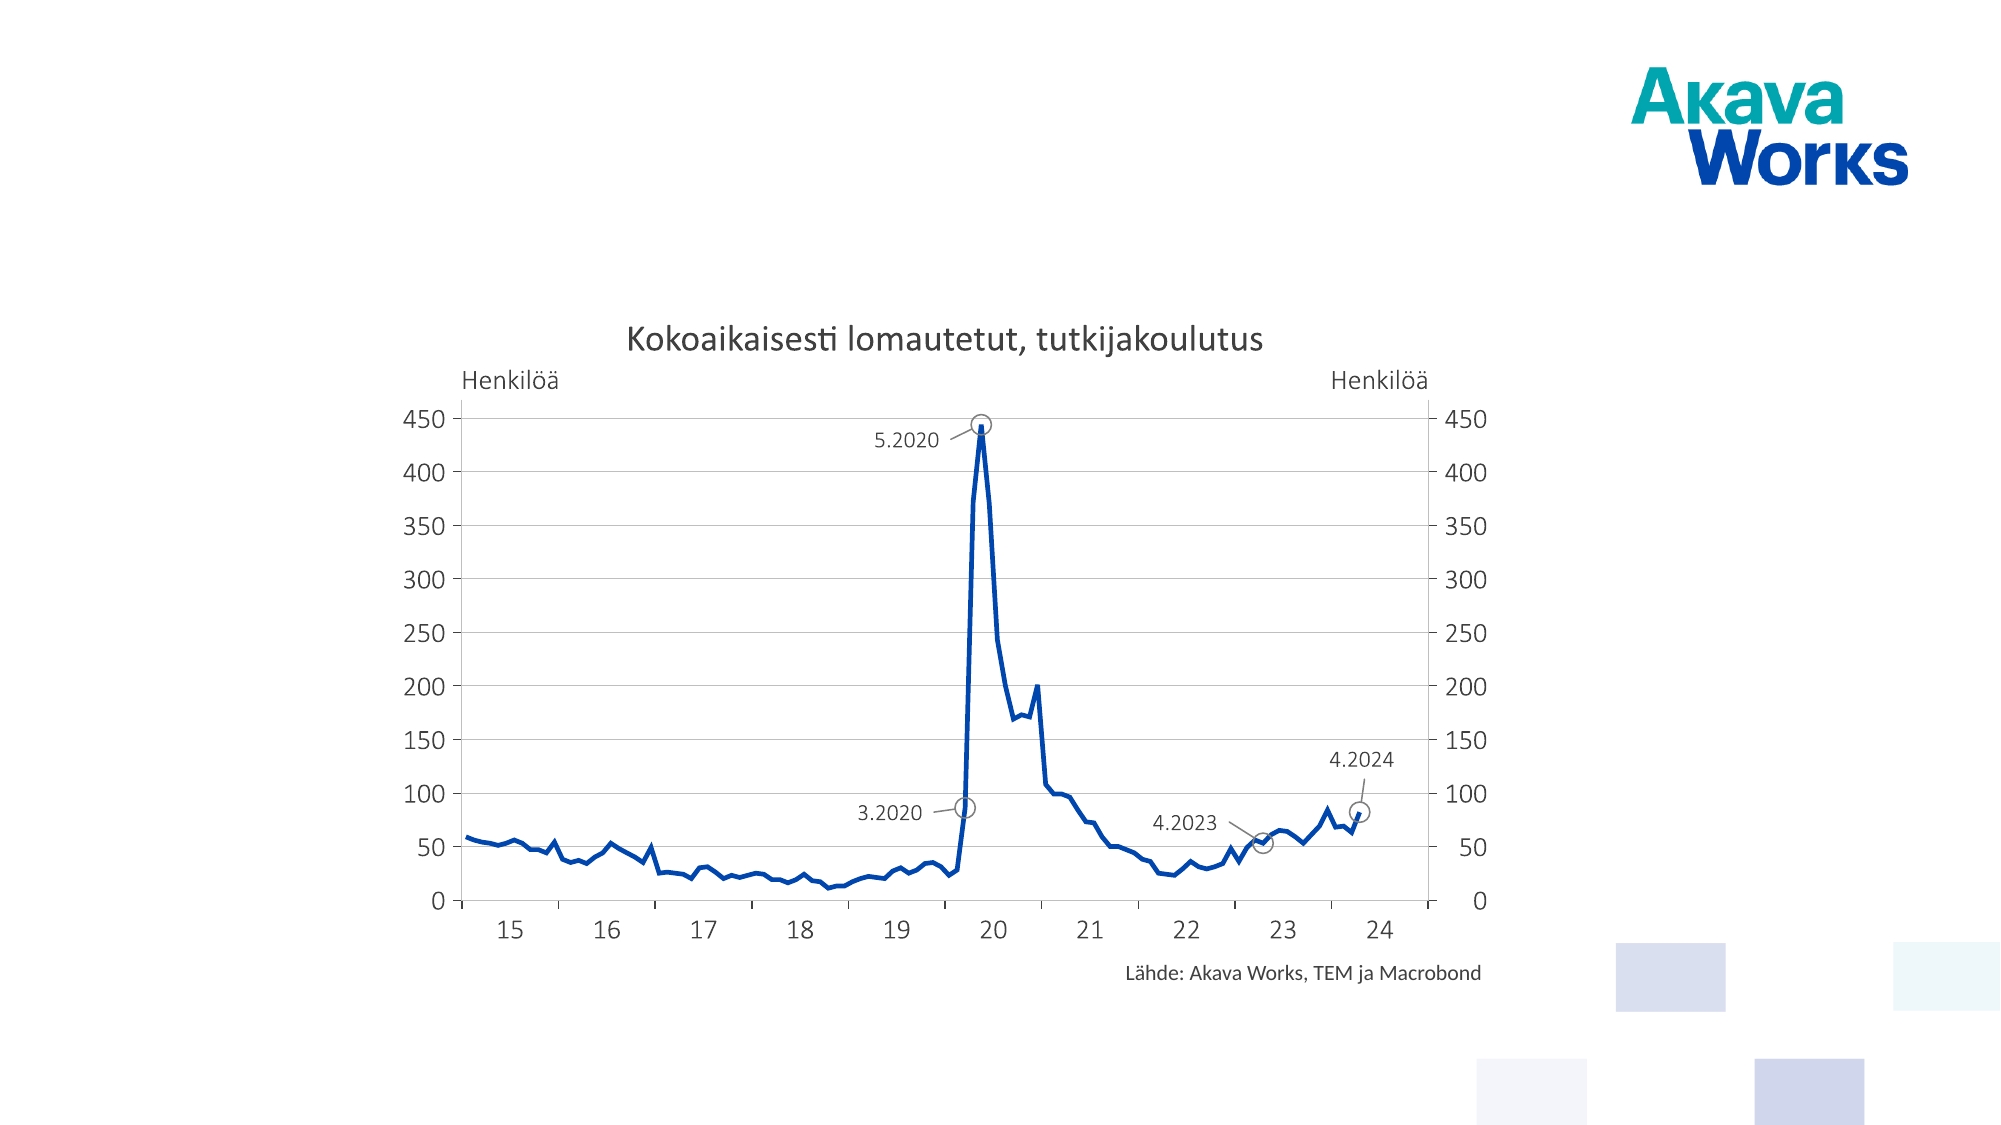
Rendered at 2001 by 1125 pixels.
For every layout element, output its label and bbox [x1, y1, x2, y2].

picture [232, 55, 2000, 1125]
list [390, 302, 1500, 1003]
